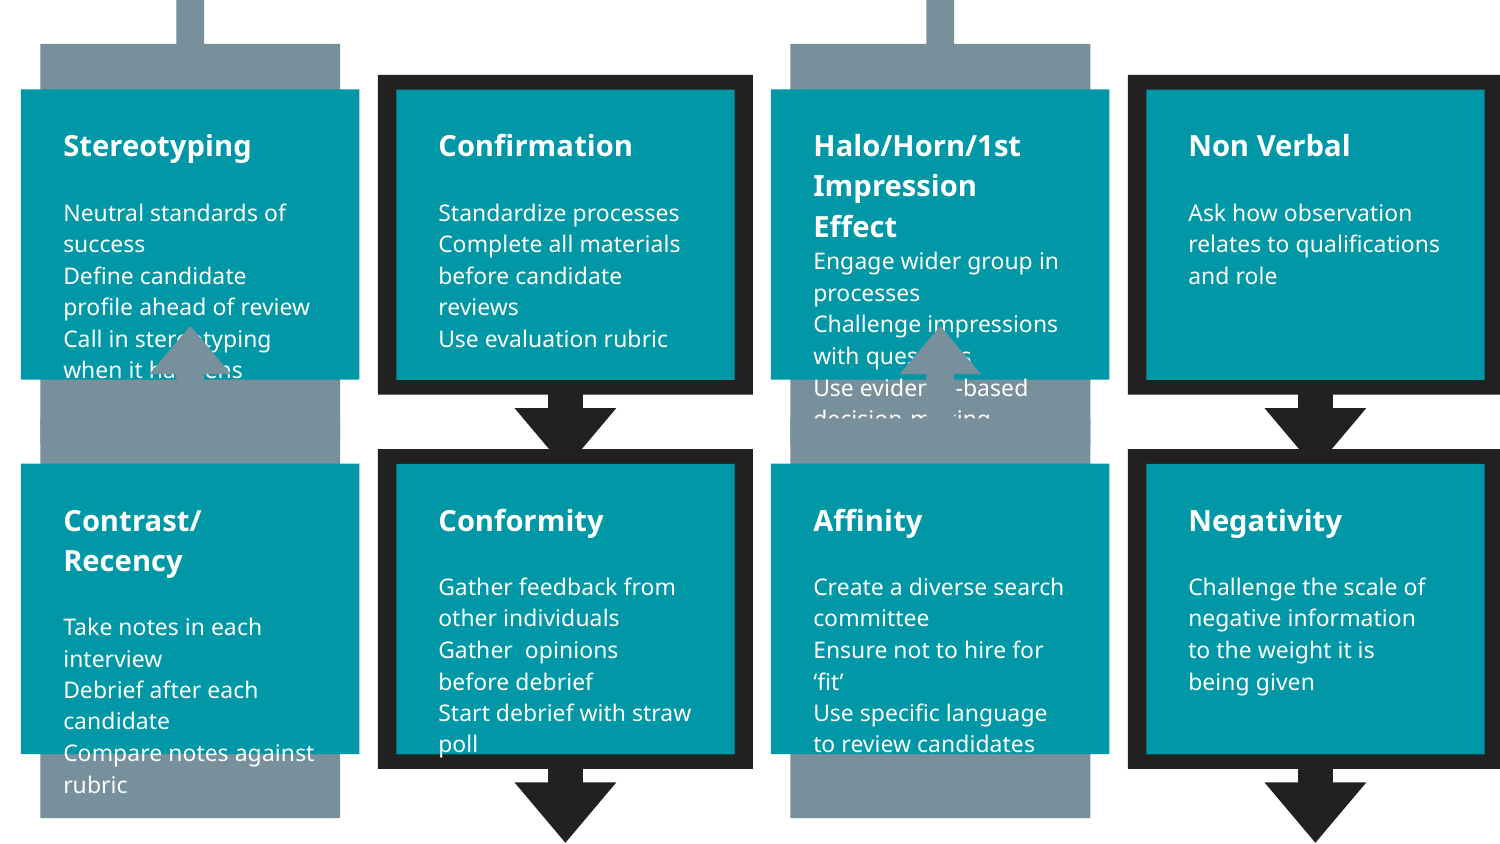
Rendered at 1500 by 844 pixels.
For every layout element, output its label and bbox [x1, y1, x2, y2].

text_box [2, 374, 378, 769]
text_box [377, 448, 754, 843]
text_box [384, 74, 747, 447]
text_box [752, 0, 1129, 374]
text_box [2, 0, 378, 374]
text_box [752, 374, 1129, 769]
text_box [1127, 448, 1500, 843]
text_box [1127, 74, 1500, 447]
